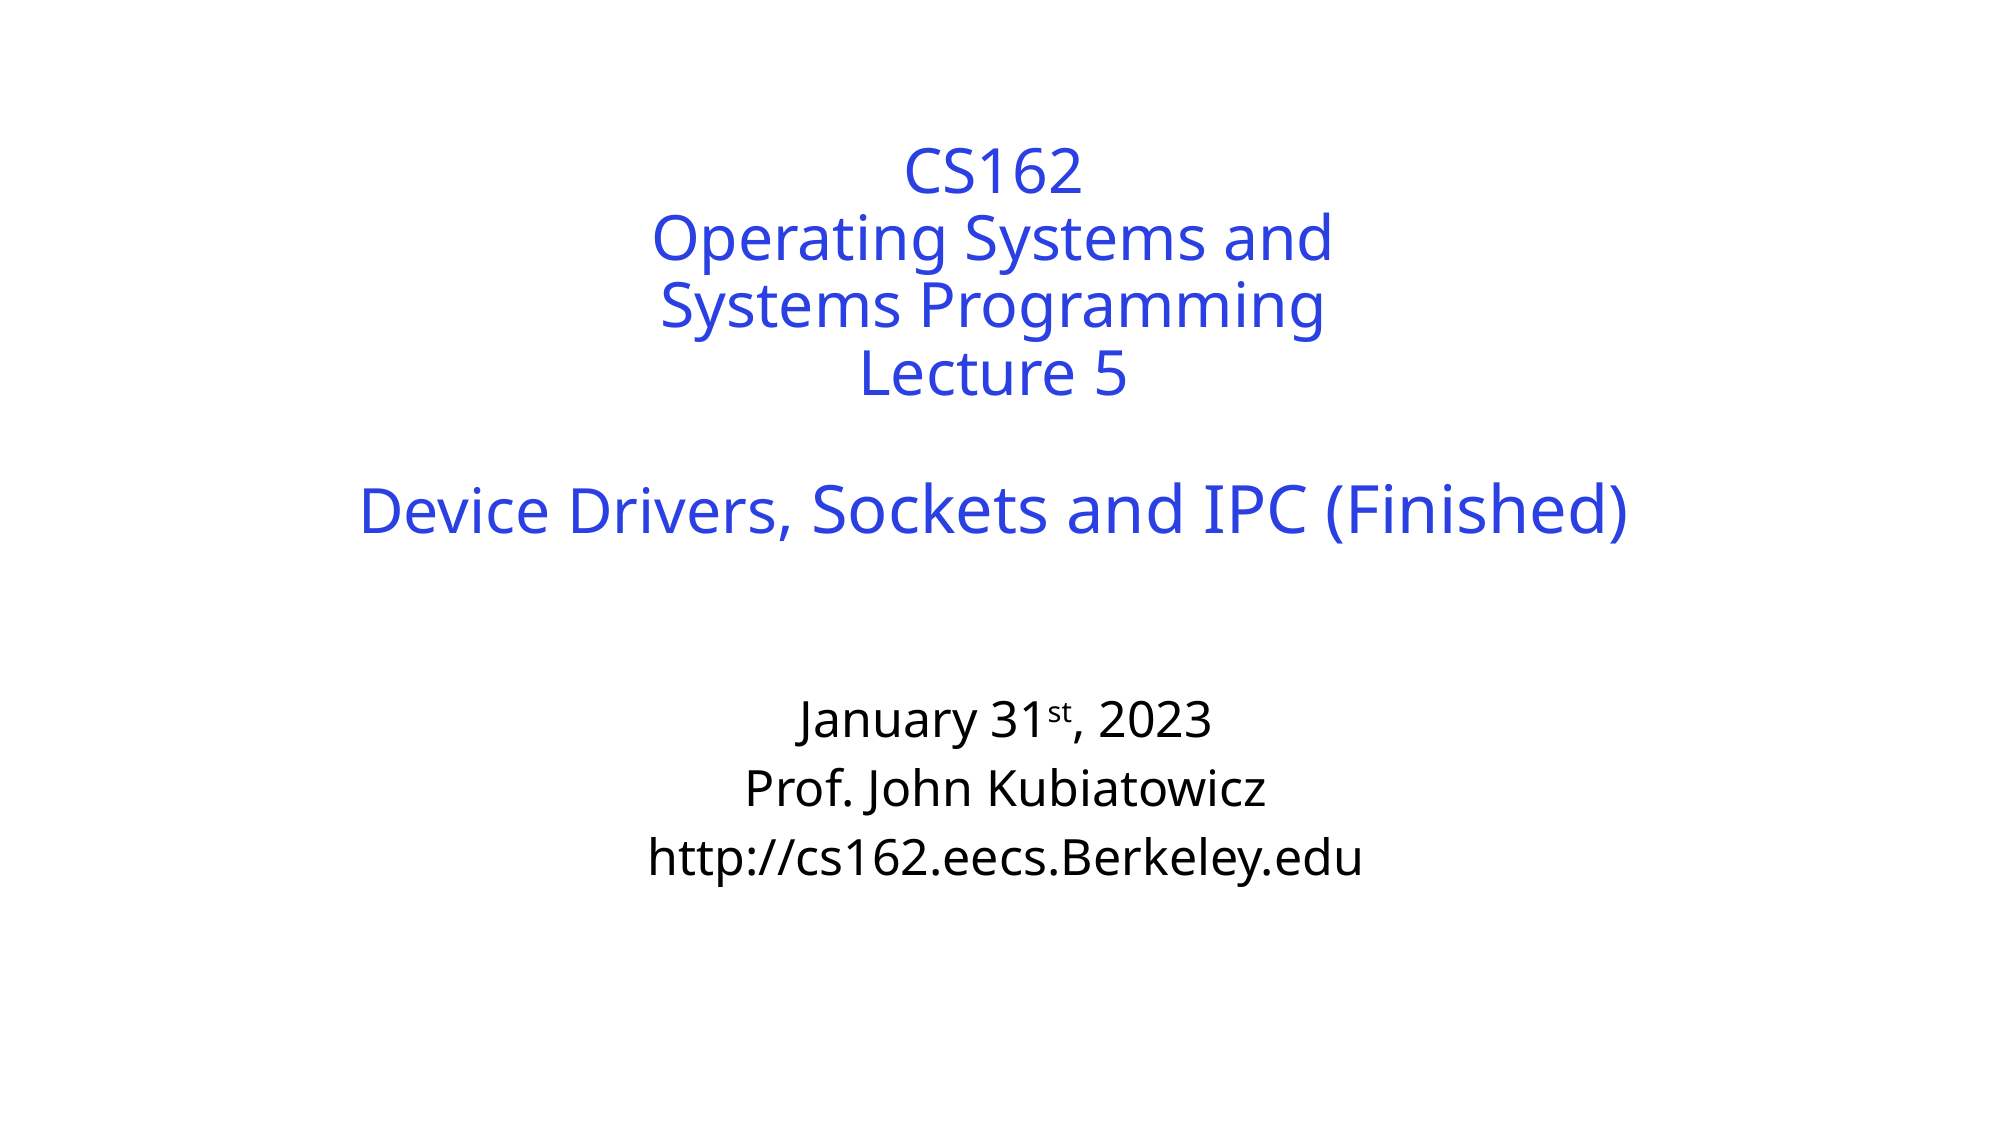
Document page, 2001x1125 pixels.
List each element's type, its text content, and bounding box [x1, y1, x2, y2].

title CS162 Operating Systems and Systems Programming Lecture 5 Device Drivers, Sockets and IPC (Finished) [200, 212, 1788, 550]
subtitle January 31st, 2023 Prof. John Kubiatowicz http://cs162.eecs.Berkeley.edu [350, 687, 1663, 925]
